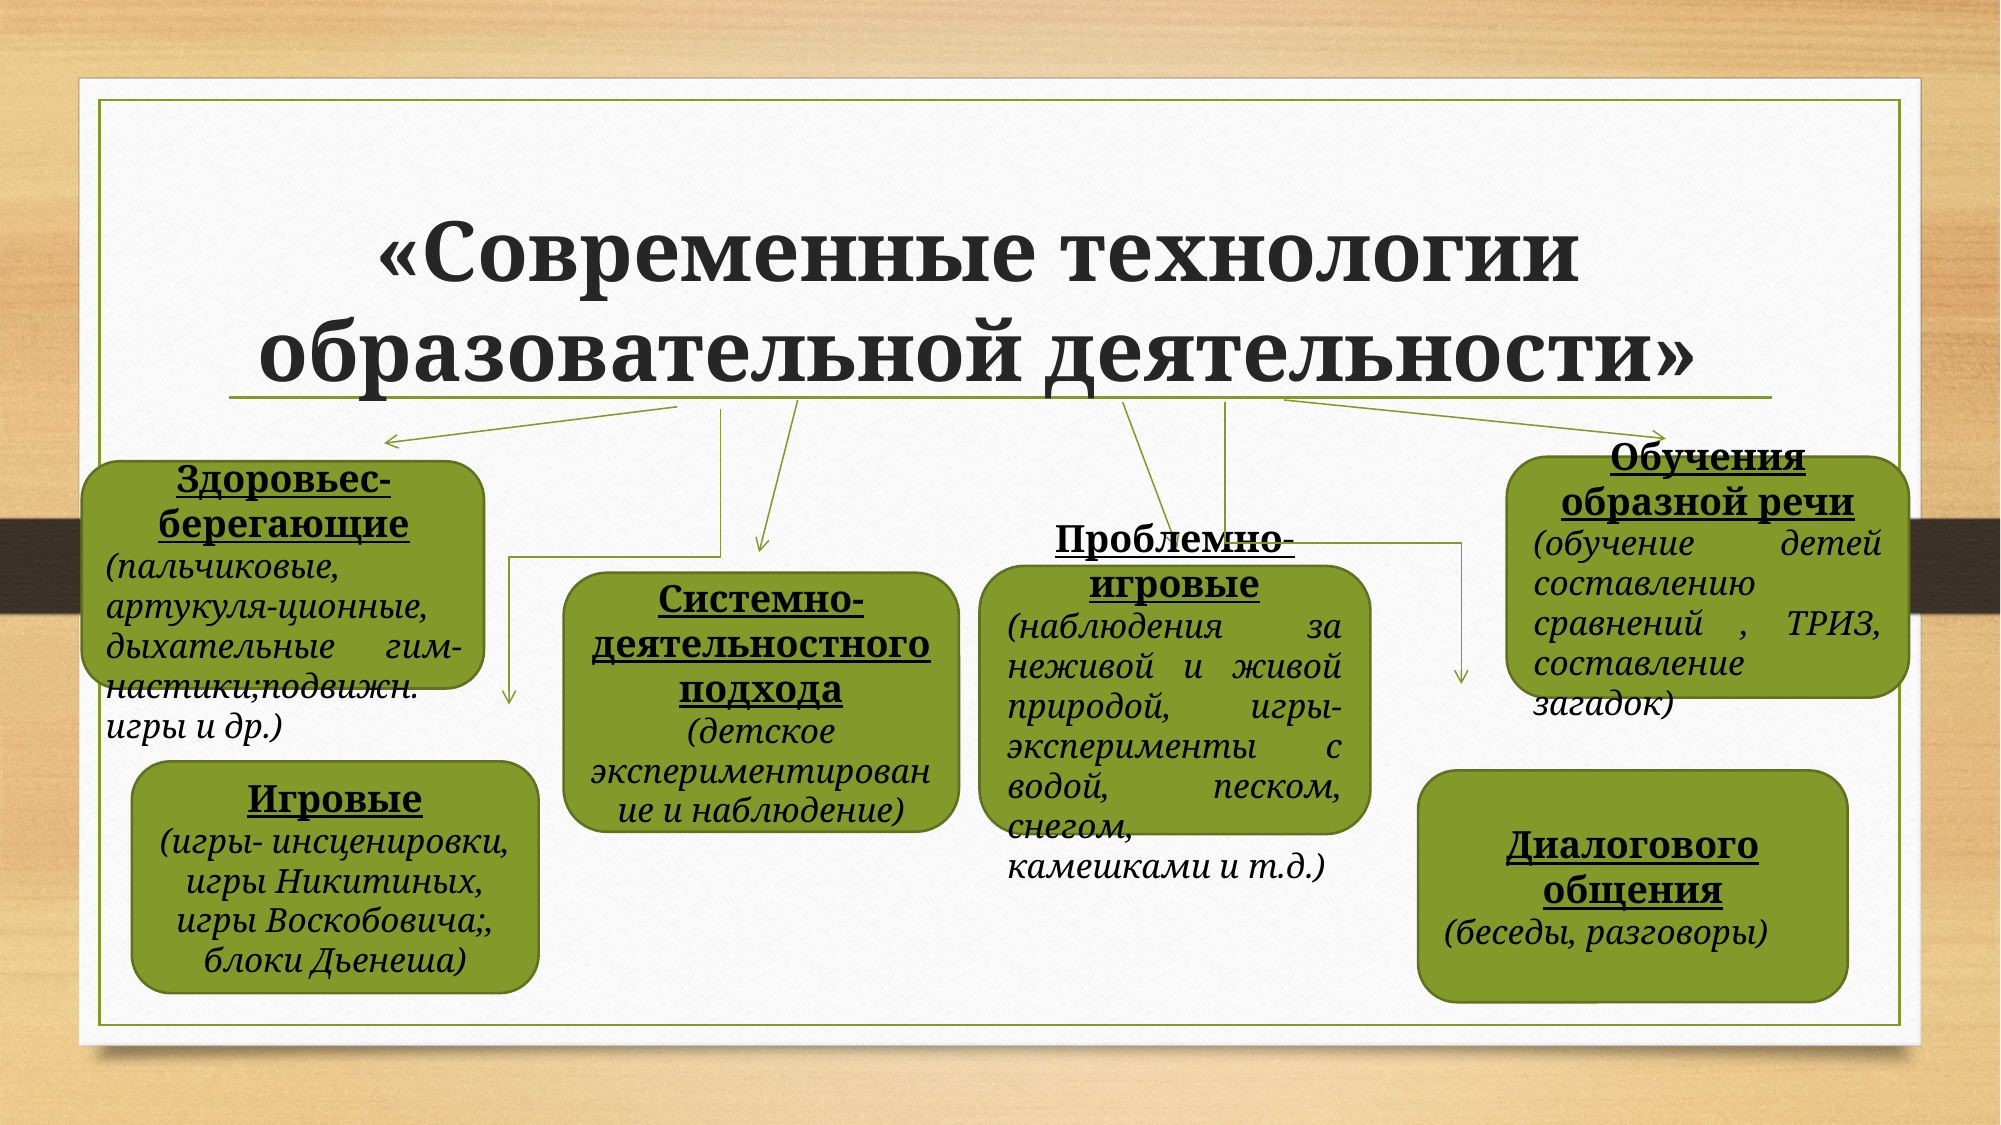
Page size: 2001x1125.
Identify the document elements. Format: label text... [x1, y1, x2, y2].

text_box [763, 456, 855, 496]
text_box Системно- деятельностного подхода (детское экспериментирование и наблюдение) [562, 571, 961, 834]
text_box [1077, 447, 1201, 503]
text_box Диалогового общения (беседы, разговоры) [1416, 769, 1850, 1004]
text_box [1201, 424, 1485, 662]
text_box Проблемно- игровые (наблюдения за неживой и живой природой, игры- эксперименты с водой, песком, снегом, камешками и т.д.) [978, 564, 1372, 836]
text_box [466, 450, 763, 663]
text_box [80, 473, 90, 677]
title «Современные технологии образовательной деятельности» [190, 195, 1766, 401]
text_box Игровые (игры- инсценировки, игры Никитиных, игры Воскобовича;, блоки Дьенеша) [130, 760, 540, 995]
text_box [1283, 399, 1667, 439]
text_box [478, 663, 484, 674]
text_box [383, 406, 678, 444]
picture [0, 0, 2001, 1125]
text_box Обучения образной речи (обучение детей составлению сравнений , ТРИЗ, составление загадок) [1505, 455, 1911, 699]
text_box Здоровьес-берегающие (пальчиковые, артукуля-ционные, дыхательные гим-настики;подвижн. игры и др.) [90, 447, 478, 753]
